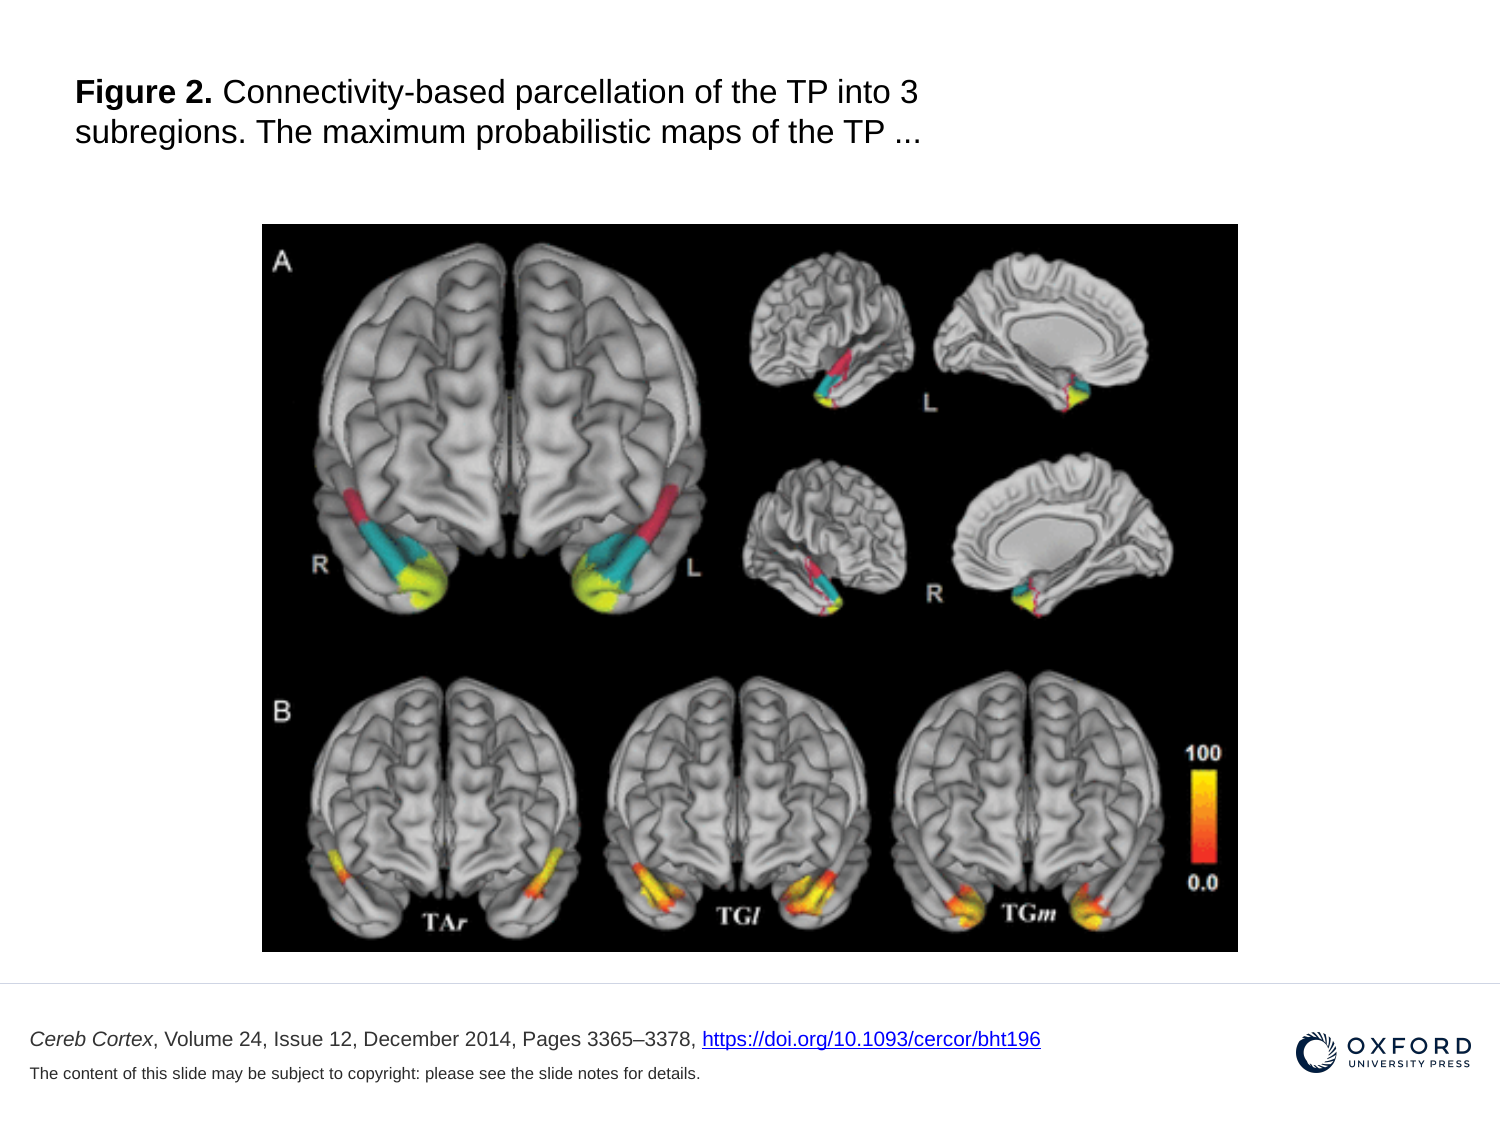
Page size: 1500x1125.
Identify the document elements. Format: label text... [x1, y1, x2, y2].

title Figure 2. Connectivity-based parcellation of the TP into 3 subregions. The maximum probabilistic maps of the TP ... [75, 69, 1078, 171]
footer Cereb Cortex, Volume 24, Issue 12, December 2014, Pages 3365–3378, https://doi.org/10.1093/cercor/bht196 The content of this slide may be subject to copyright: please see the slide notes for details. [0, 983, 1260, 1125]
picture [1296, 1032, 1471, 1073]
picture [262, 224, 1238, 952]
